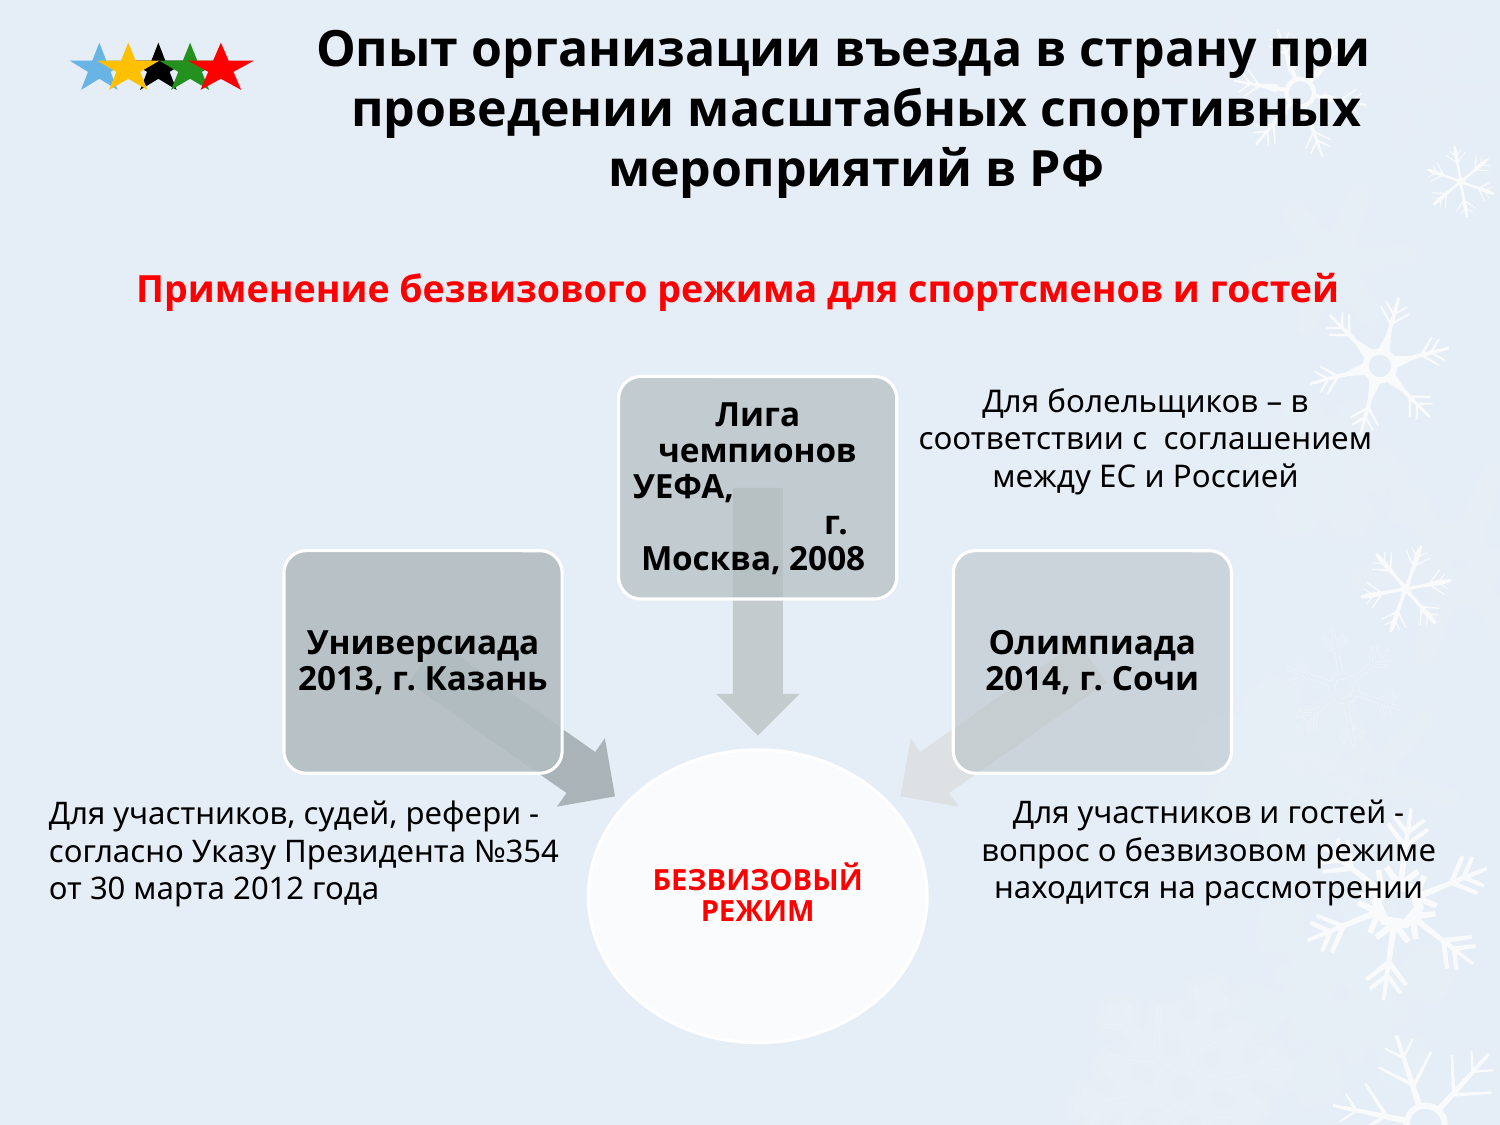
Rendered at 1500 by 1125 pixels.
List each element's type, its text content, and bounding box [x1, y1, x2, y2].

text_box Для участников и гостей - вопрос о безвизовом режиме находится на рассмотрении [1263, 785, 1467, 914]
text_box Для участников, судей, рефери - согласно Указу Президента №354 от 30 марта 2012 года [33, 785, 251, 914]
text_box Применение безвизового режима для спортсменов и гостей [0, 257, 1477, 327]
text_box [69, 42, 255, 91]
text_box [257, 375, 1259, 1044]
title Опыт организации въезда в страну при проведении масштабных спортивных мероприятий в РФ [253, 30, 1459, 183]
text_box Для болельщиков – в соответствии с соглашением между ЕС и Россией [891, 373, 1400, 503]
